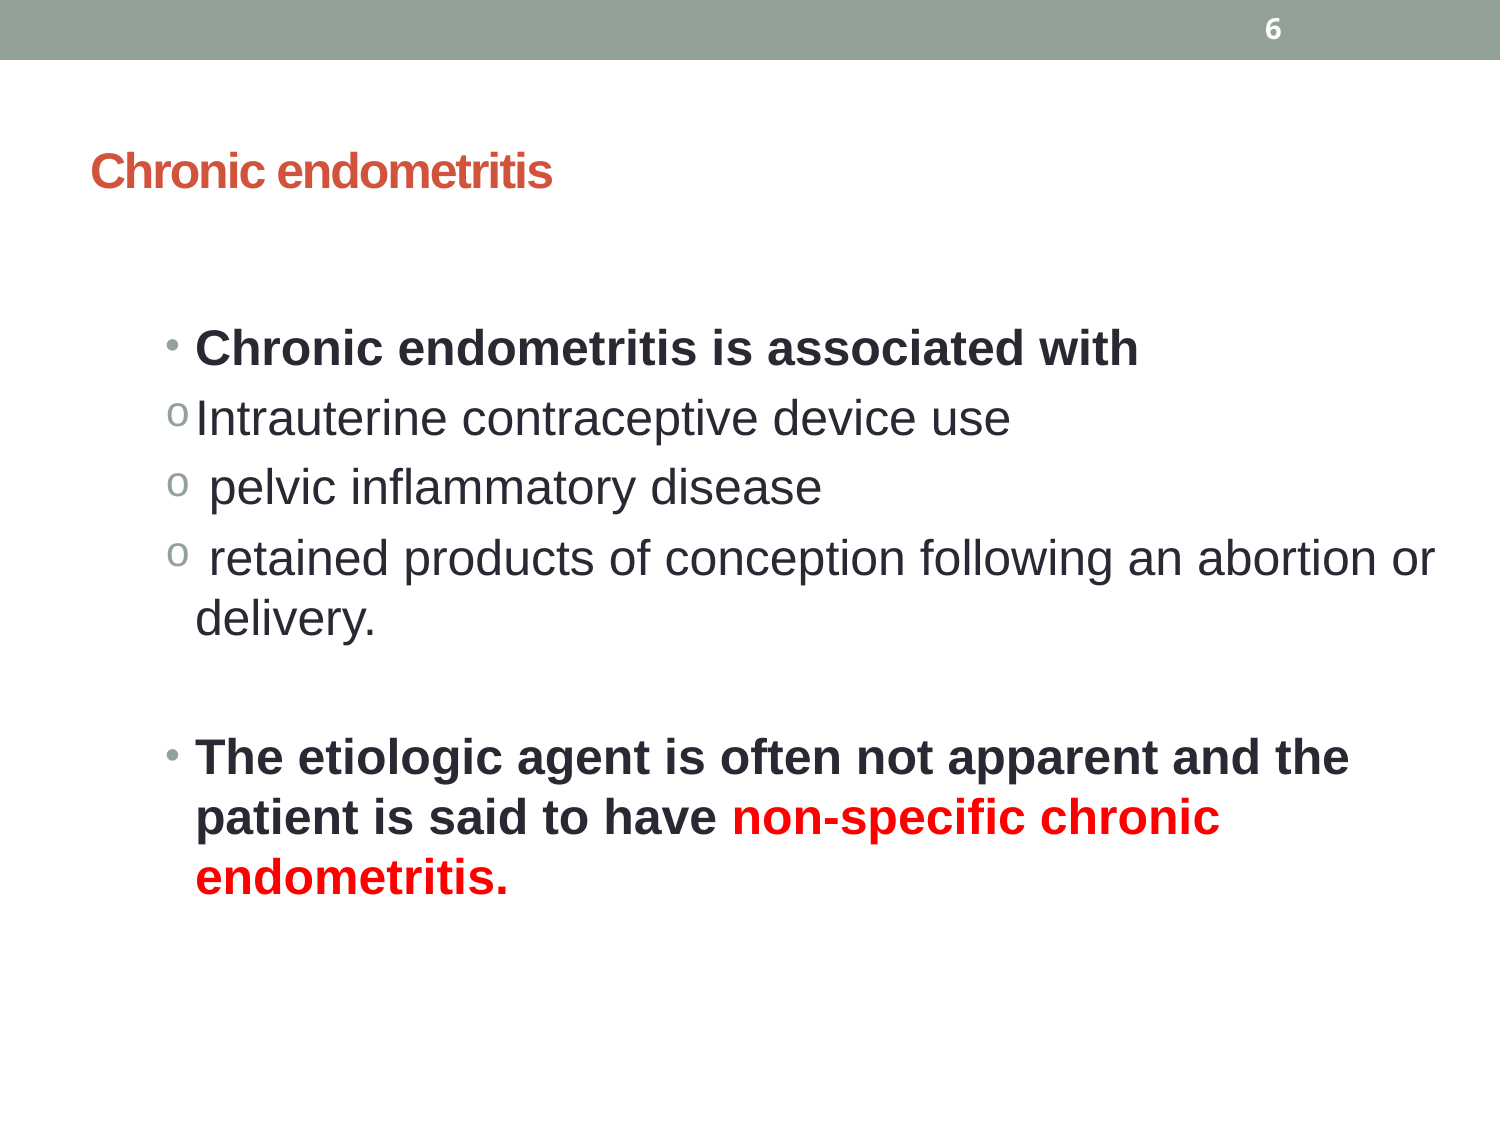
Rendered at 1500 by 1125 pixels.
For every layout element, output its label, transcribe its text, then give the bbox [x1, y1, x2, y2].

slide_number 6 [1250, 3, 1425, 57]
list Chronic endometritis is associated with Intrauterine contraceptive device use pelvic inflammatory disease retained products of conception following an abortion or delivery. The etiologic agent is often not apparent and the patient is said to have non-specific chronic endometritis. [150, 237, 1500, 988]
title Chronic endometritis [75, 87, 1425, 250]
